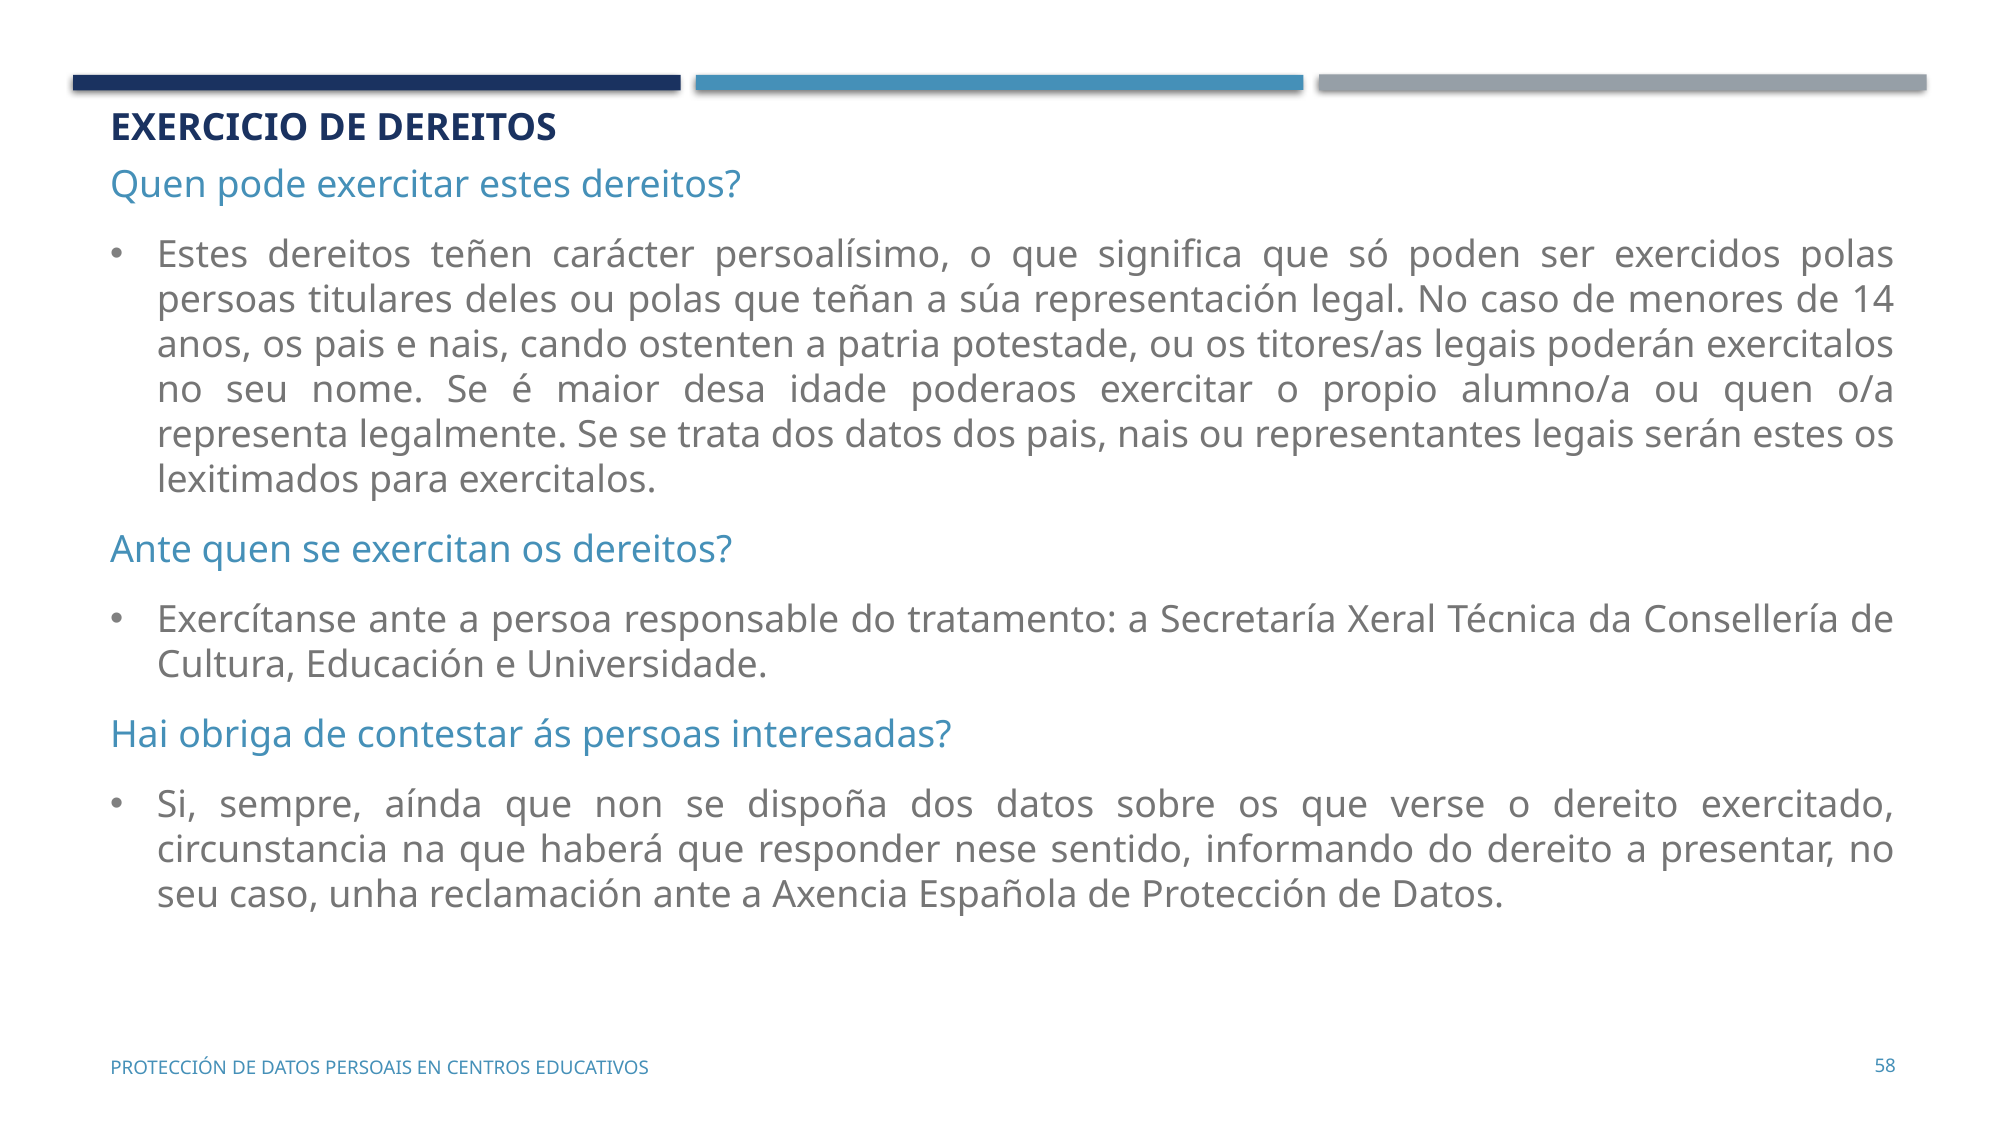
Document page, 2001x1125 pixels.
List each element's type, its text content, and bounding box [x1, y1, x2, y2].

slide_number 58 [1738, 1036, 1912, 1097]
footer PROTECCIÓN DE DATOS PERSOAIS EN CENTROS EDUCATIVOS [95, 1036, 1230, 1097]
text_box EXERCICIO DE DEREITOS Quen pode exercitar estes dereitos? Estes dereitos teñen carácter persoalísimo, o que significa que só poden ser exercidos polas persoas titulares deles ou polas que teñan a súa representación legal. No caso de menores de 14 anos, os pais e nais, cando ostenten a patria potestade, ou os titores/as legais poderán exercitalos no seu nome. Se é maior desa idade poderaos exercitar o propio alumno/a ou quen o/a representa legalmente. Se se trata dos datos dos pais, nais ou representantes legais serán estes os lexitimados para exercitalos. Ante quen se exercitan os dereitos? Exercítanse ante a persoa responsable do tratamento: a Secretaría Xeral Técnica da Consellería de Cultura, Educación e Universidade. Hai obriga de contestar ás persoas interesadas? Si, sempre, aínda que non se dispoña dos datos sobre os que verse o dereito exercitado, circunstancia na que haberá que responder nese sentido, informando do dereito a presentar, no seu caso, unha reclamación ante a Axencia Española de Protección de Datos. [95, 95, 1911, 993]
